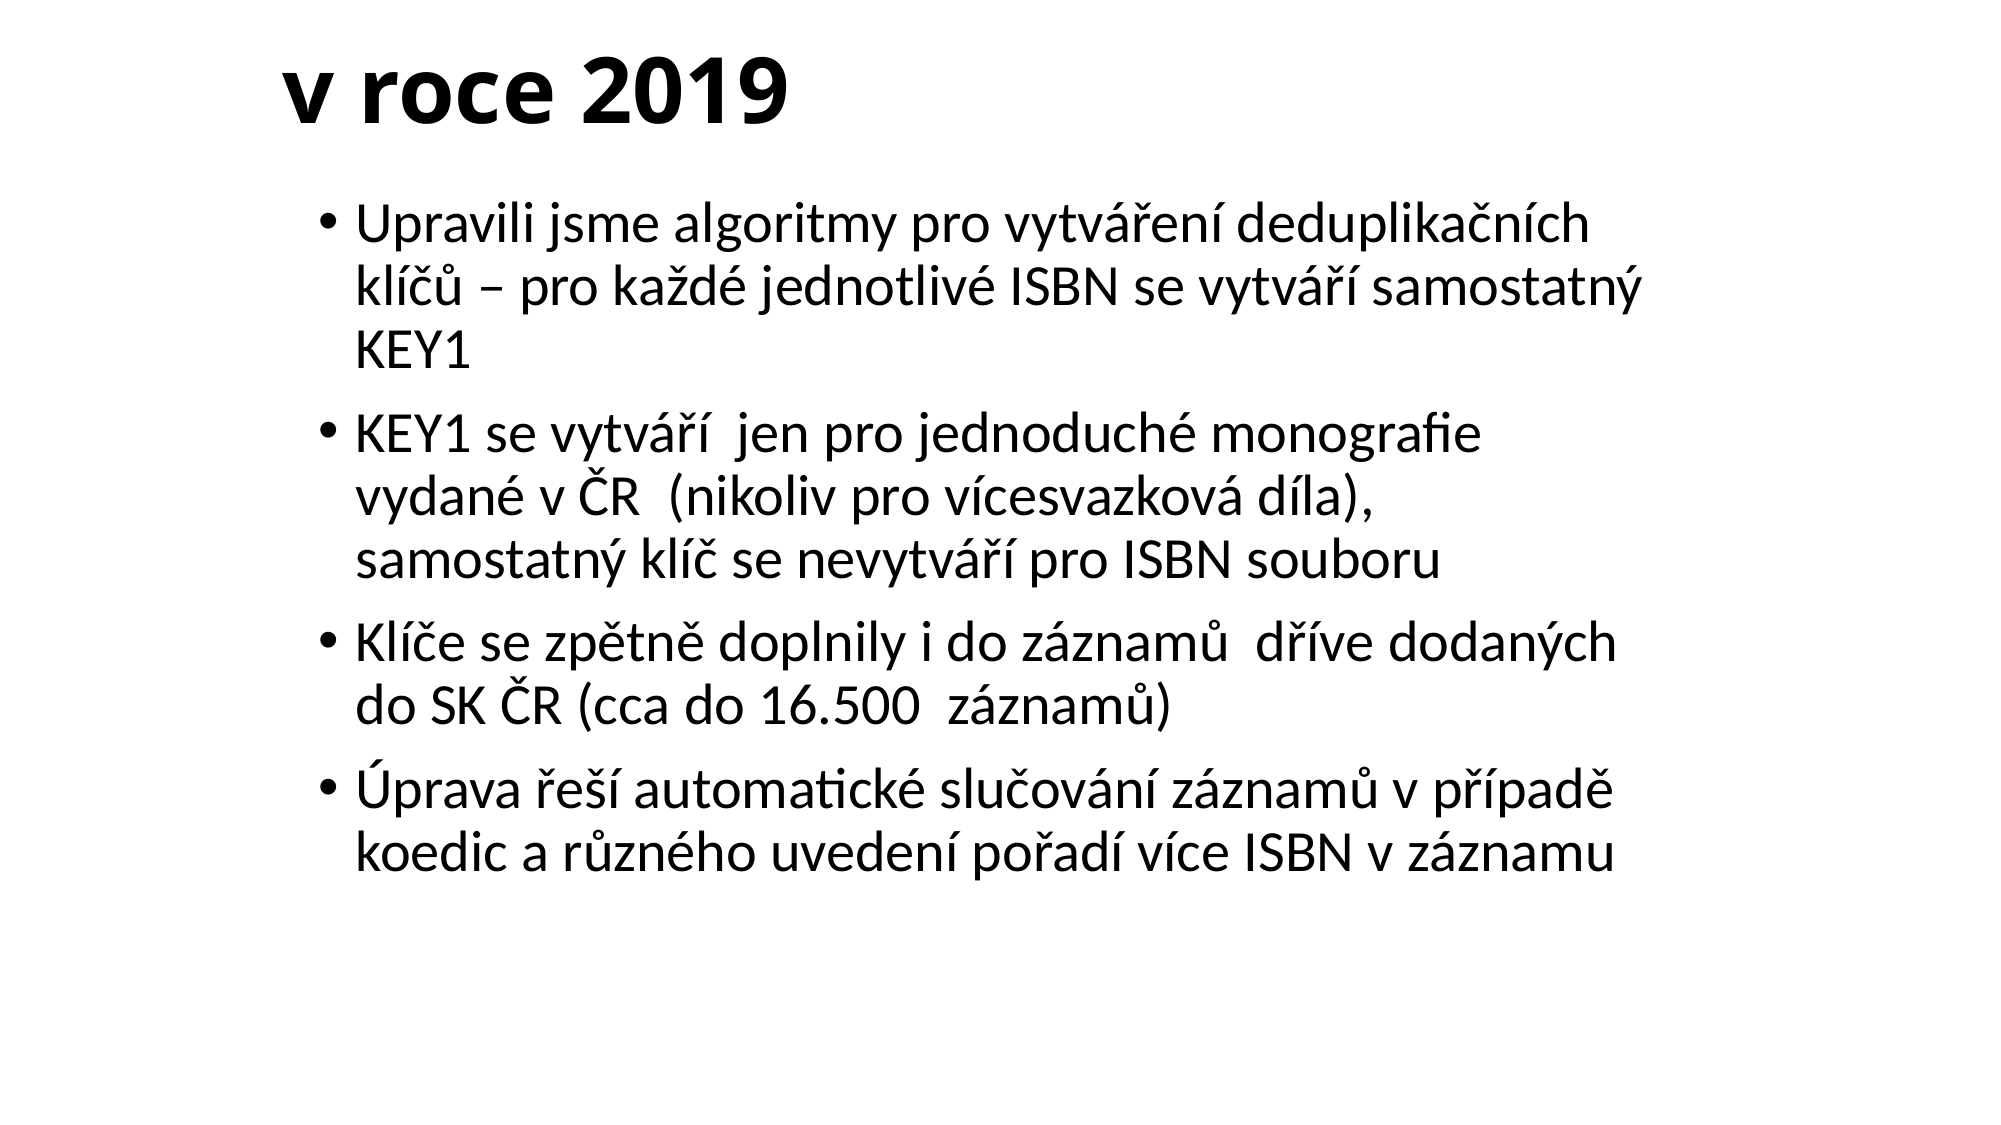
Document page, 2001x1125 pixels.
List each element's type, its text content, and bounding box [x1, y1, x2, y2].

title v roce 2019 [267, 0, 1618, 188]
list Upravili jsme algoritmy pro vytváření deduplikačních klíčů – pro každé jednotlivé ISBN se vytváří samostatný KEY1 KEY1 se vytváří jen pro jednoduché monografie vydané v ČR (nikoliv pro vícesvazková díla), samostatný klíč se nevytváří pro ISBN souboru Klíče se zpětně doplnily i do záznamů dříve dodaných do SK ČR (cca do 16.500 záznamů) Úprava řeší automatické slučování záznamů v případě koedic a různého uvedení pořadí více ISBN v záznamu [303, 184, 1675, 1059]
